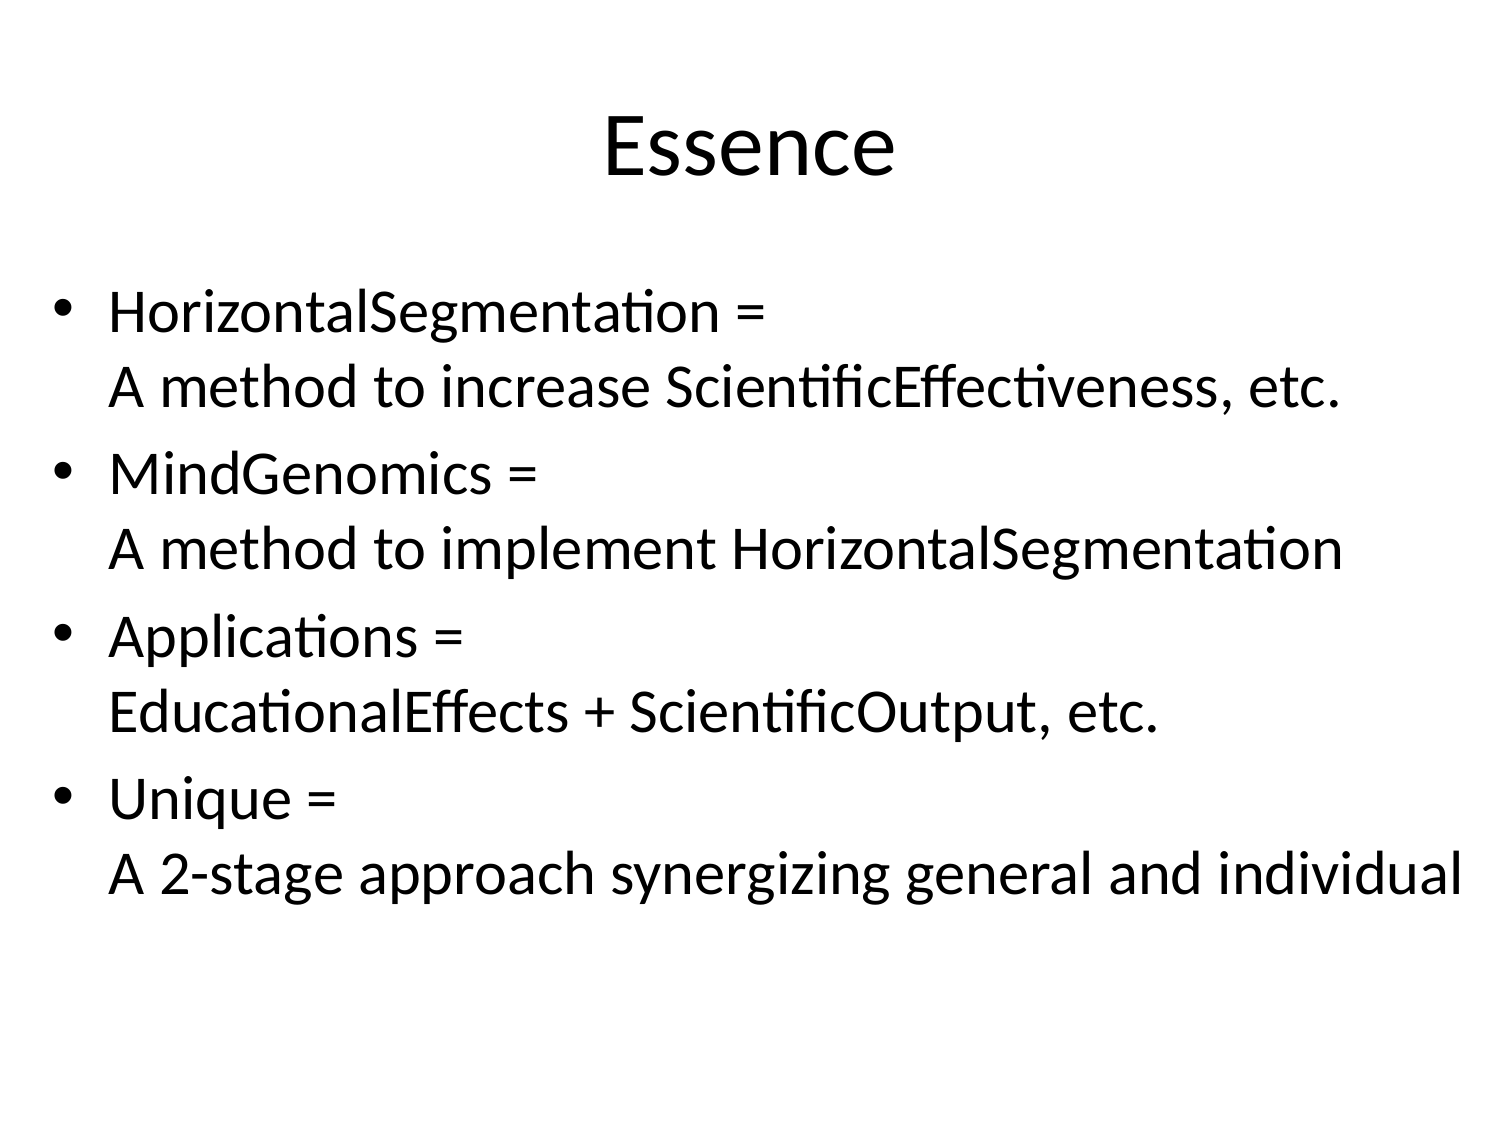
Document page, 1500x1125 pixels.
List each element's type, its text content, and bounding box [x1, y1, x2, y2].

list HorizontalSegmentation = A method to increase ScientificEffectiveness, etc. MindGenomics = A method to implement HorizontalSegmentation Applications = EducationalEffects + ScientificOutput, etc. Unique = A 2-stage approach synergizing general and individual [37, 262, 1488, 1005]
title Essence [75, 45, 1425, 233]
